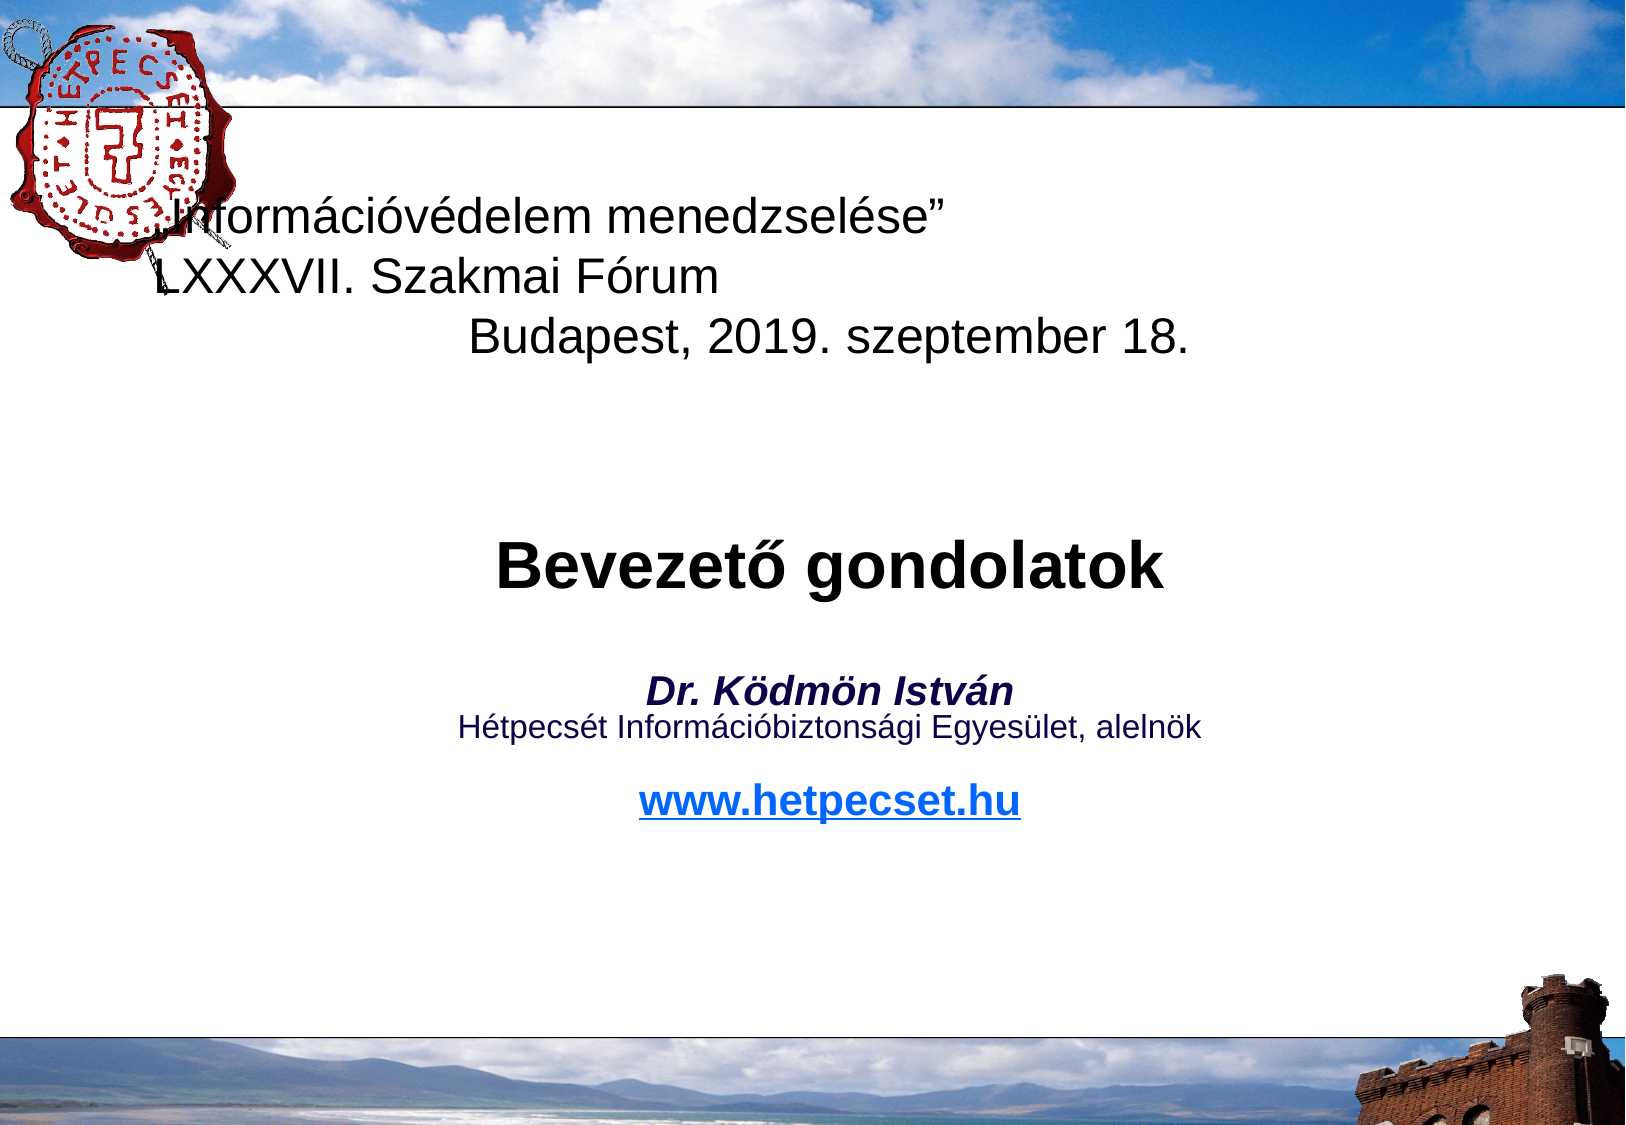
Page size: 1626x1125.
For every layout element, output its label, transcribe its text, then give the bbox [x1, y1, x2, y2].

text_box Bevezető gondolatok Dr. Ködmön István Hétpecsét Információbiztonsági Egyesület, alelnök www.hetpecset.hu [103, 408, 1557, 988]
picture [0, 974, 1625, 1125]
text_box „Információvédelem menedzselése” LXXXVII. Szakmai Fórum Budapest, 2019. szeptember 18. [139, 137, 1521, 408]
picture [0, 0, 1625, 296]
